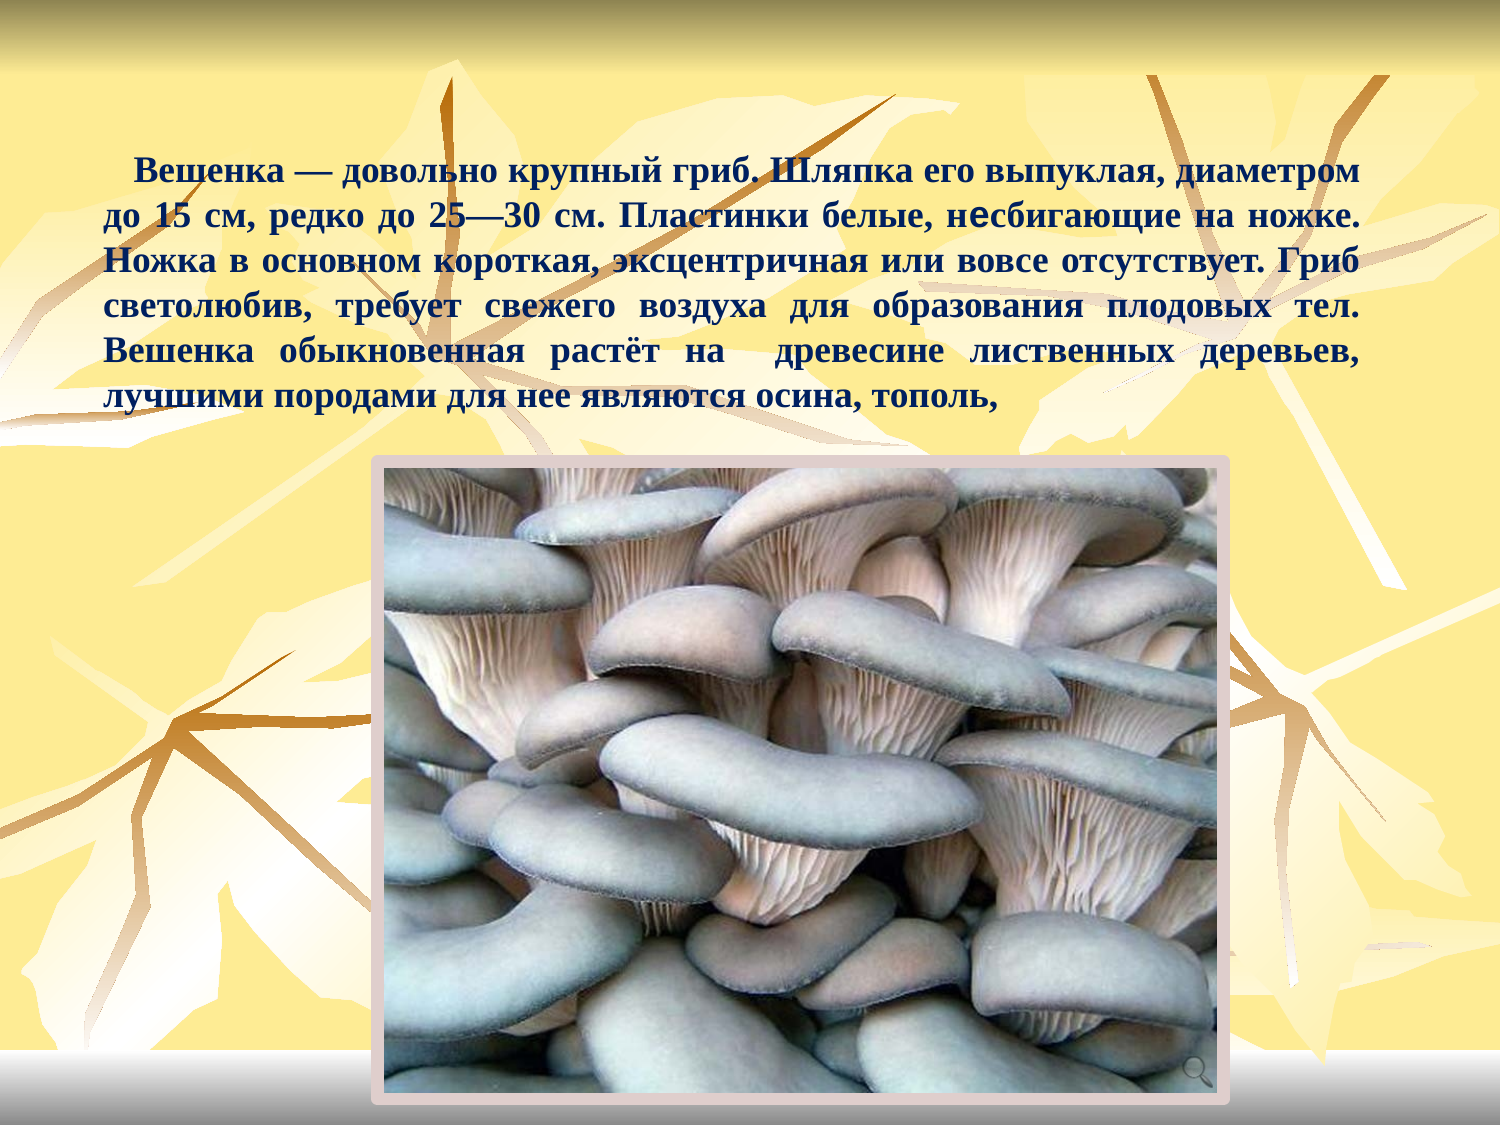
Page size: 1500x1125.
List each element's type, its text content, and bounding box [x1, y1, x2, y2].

text_box Вешенка — довольно крупный гриб. Шляпка его выпуклая, диаметром до 15 см, редко до 25—30 см. Пластинки белые, несбигающие на ножке. Ножка в основном короткая, эксцентричная или вовсе отсутствует. Гриб светолюбив, требует свежего воздуха для образования плодовых тел. Вешенка обыкновенная растёт на древесине лиственных деревьев, лучшими породами для нее являются осина, тополь, [88, 137, 1376, 422]
picture [383, 467, 1218, 1094]
